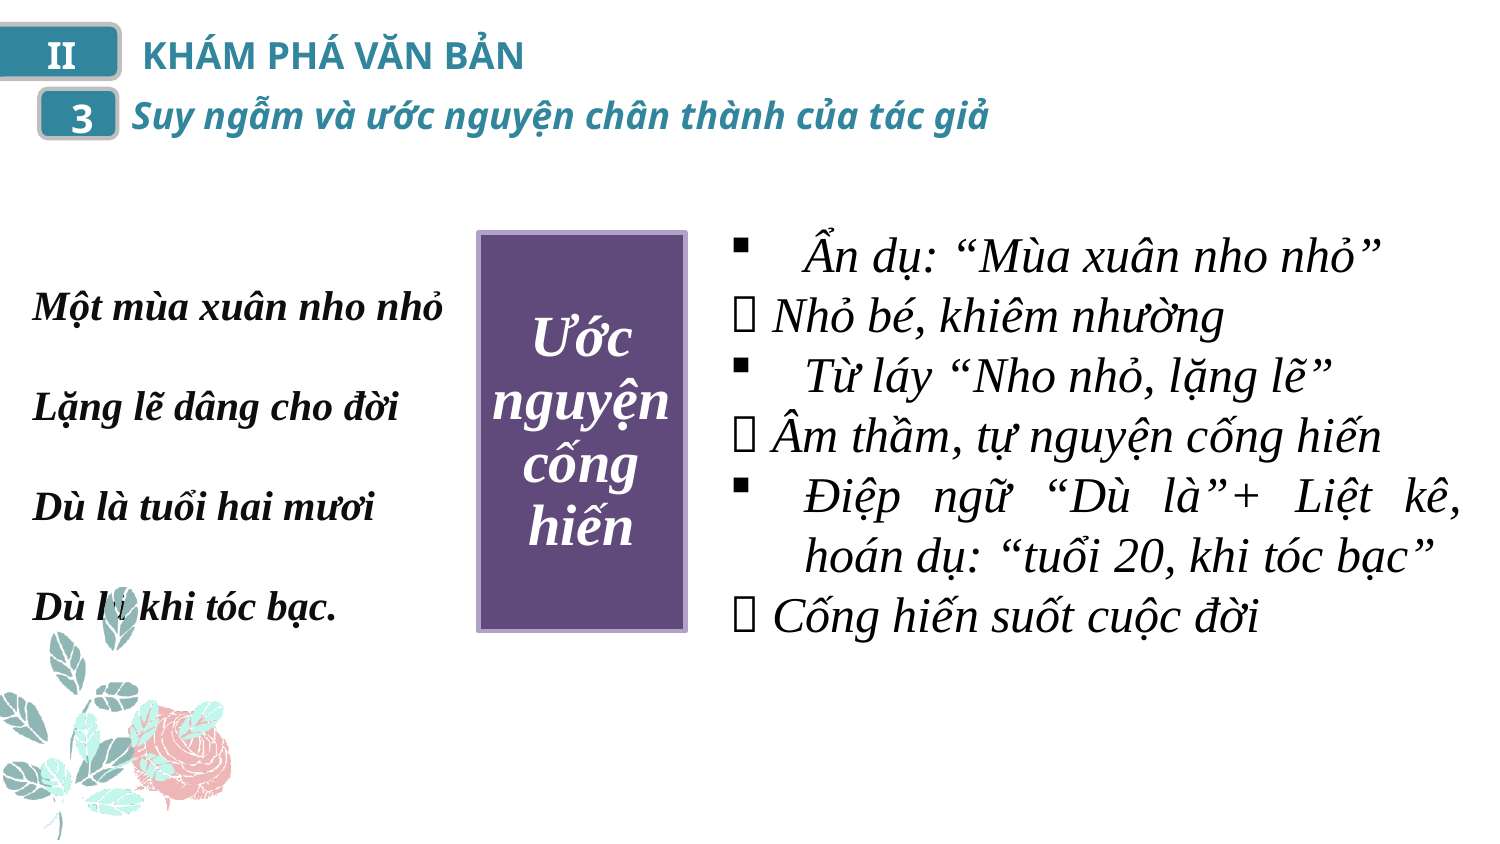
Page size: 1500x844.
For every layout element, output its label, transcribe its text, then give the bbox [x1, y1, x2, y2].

picture [0, 586, 231, 842]
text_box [39, 85, 1176, 151]
text_box Một mùa xuân nho nhỏ Lặng lẽ dâng cho đời Dù là tuổi hai mươi Dù là khi tóc bạc. [17, 221, 768, 637]
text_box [0, 24, 605, 86]
text_box Ẩn dụ: “Mùa xuân nho nhỏ”  Nhỏ bé, khiêm nhường Từ láy “Nho nhỏ, lặng lẽ”  Âm thầm, tự nguyện cống hiến Điệp ngữ “Dù là”+ Liệt kê, hoán dụ: “tuổi 20, khi tóc bạc”  Cống hiến suốt cuộc đời [714, 214, 1477, 710]
